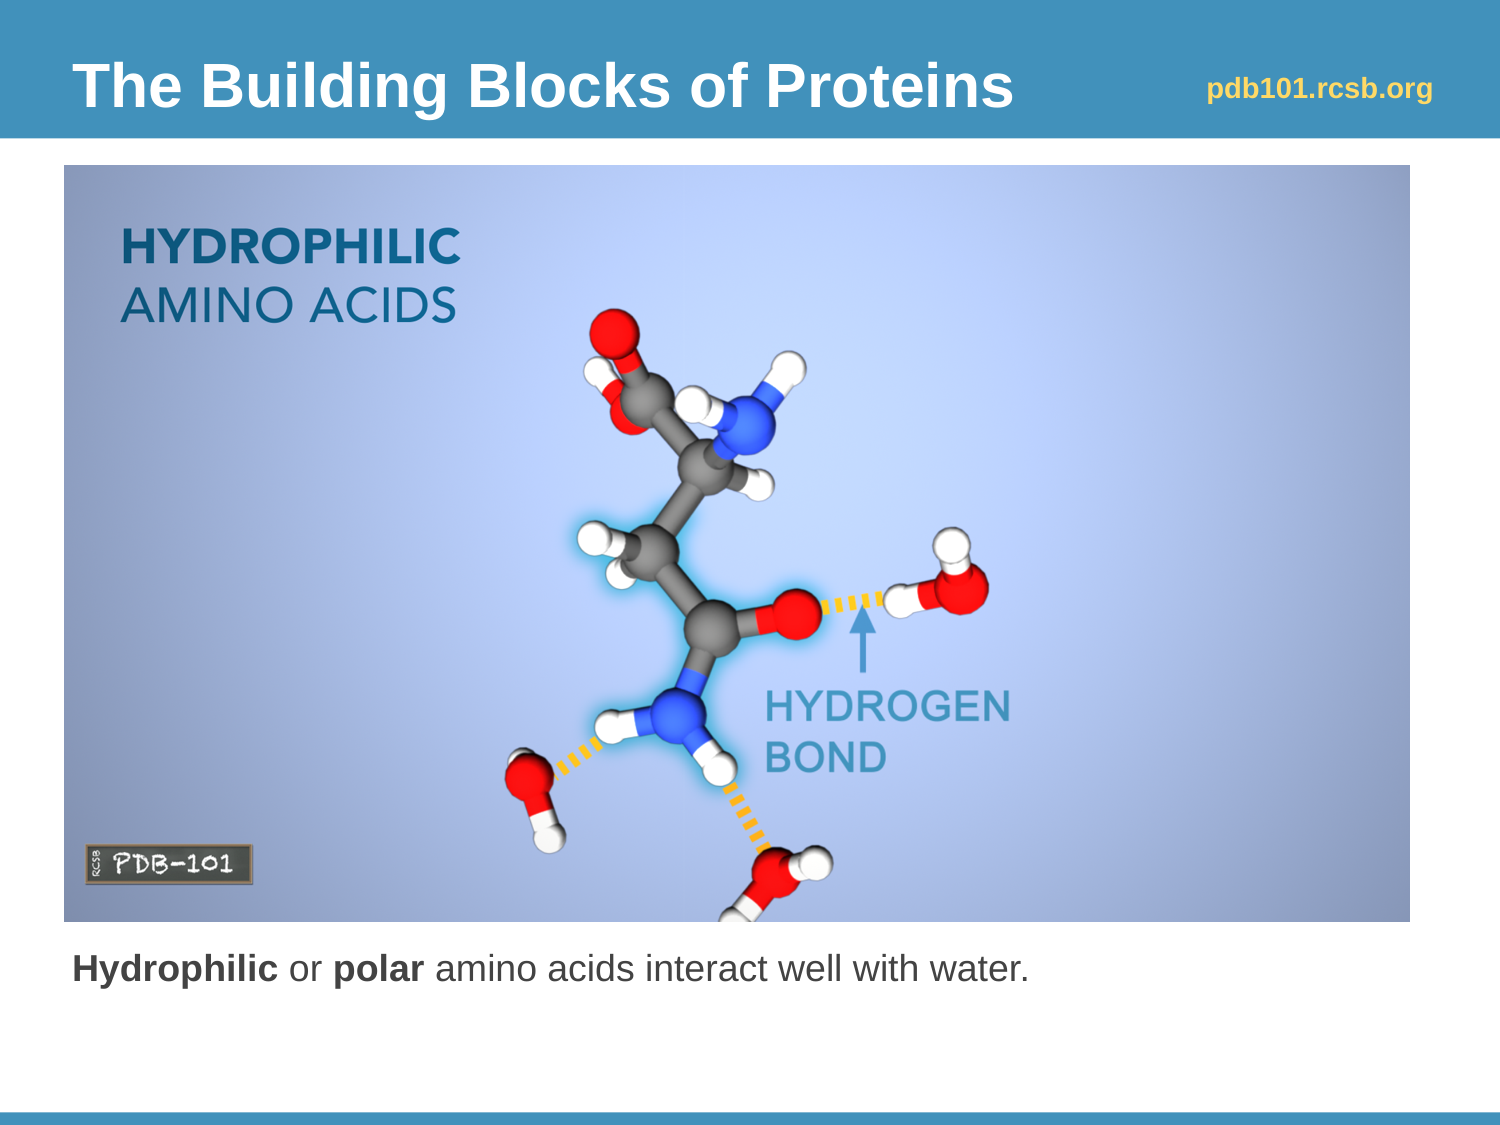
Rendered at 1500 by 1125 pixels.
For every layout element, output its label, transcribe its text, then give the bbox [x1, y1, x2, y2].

title The Building Blocks of Proteins [57, 29, 1163, 116]
subtitle Hydrophilic or polar amino acids interact well with water. [57, 922, 1410, 1088]
picture [64, 165, 1410, 922]
